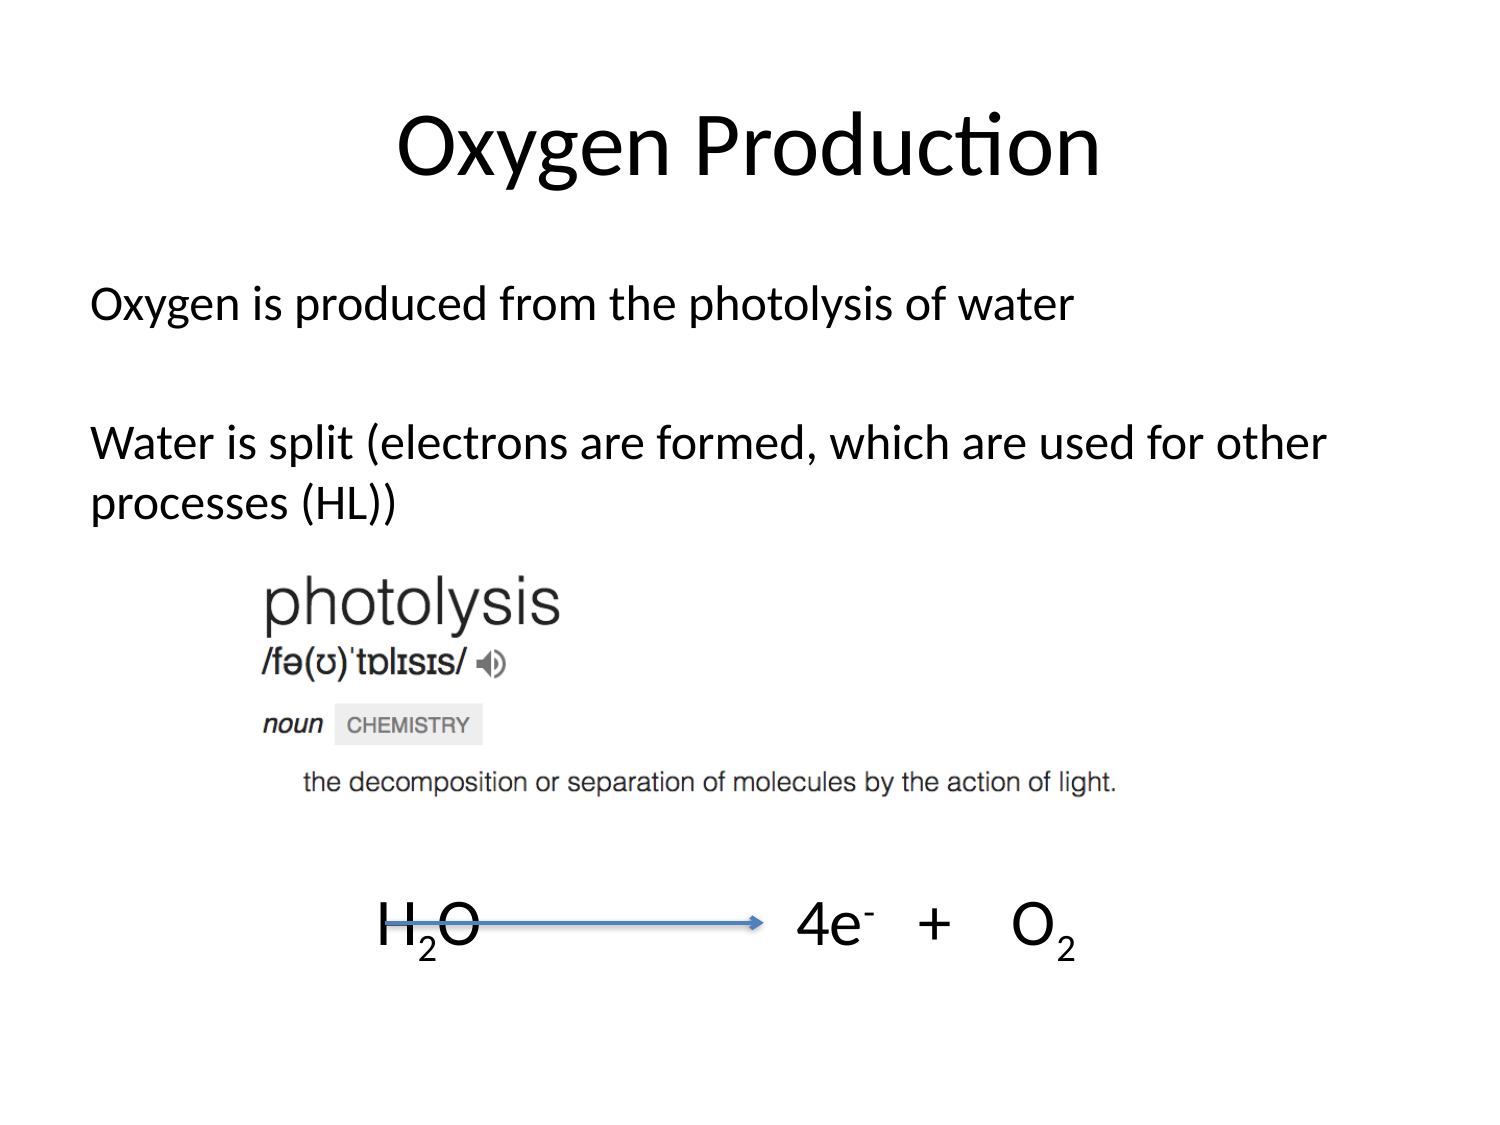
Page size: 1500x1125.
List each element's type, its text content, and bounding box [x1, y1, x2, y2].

picture [245, 548, 1169, 833]
list Oxygen is produced from the photolysis of water Water is split (electrons are formed, which are used for other processes (HL)) [75, 262, 1425, 1005]
text_box H2O 4e- + O2 [361, 871, 1091, 977]
title Oxygen Production [75, 45, 1425, 233]
